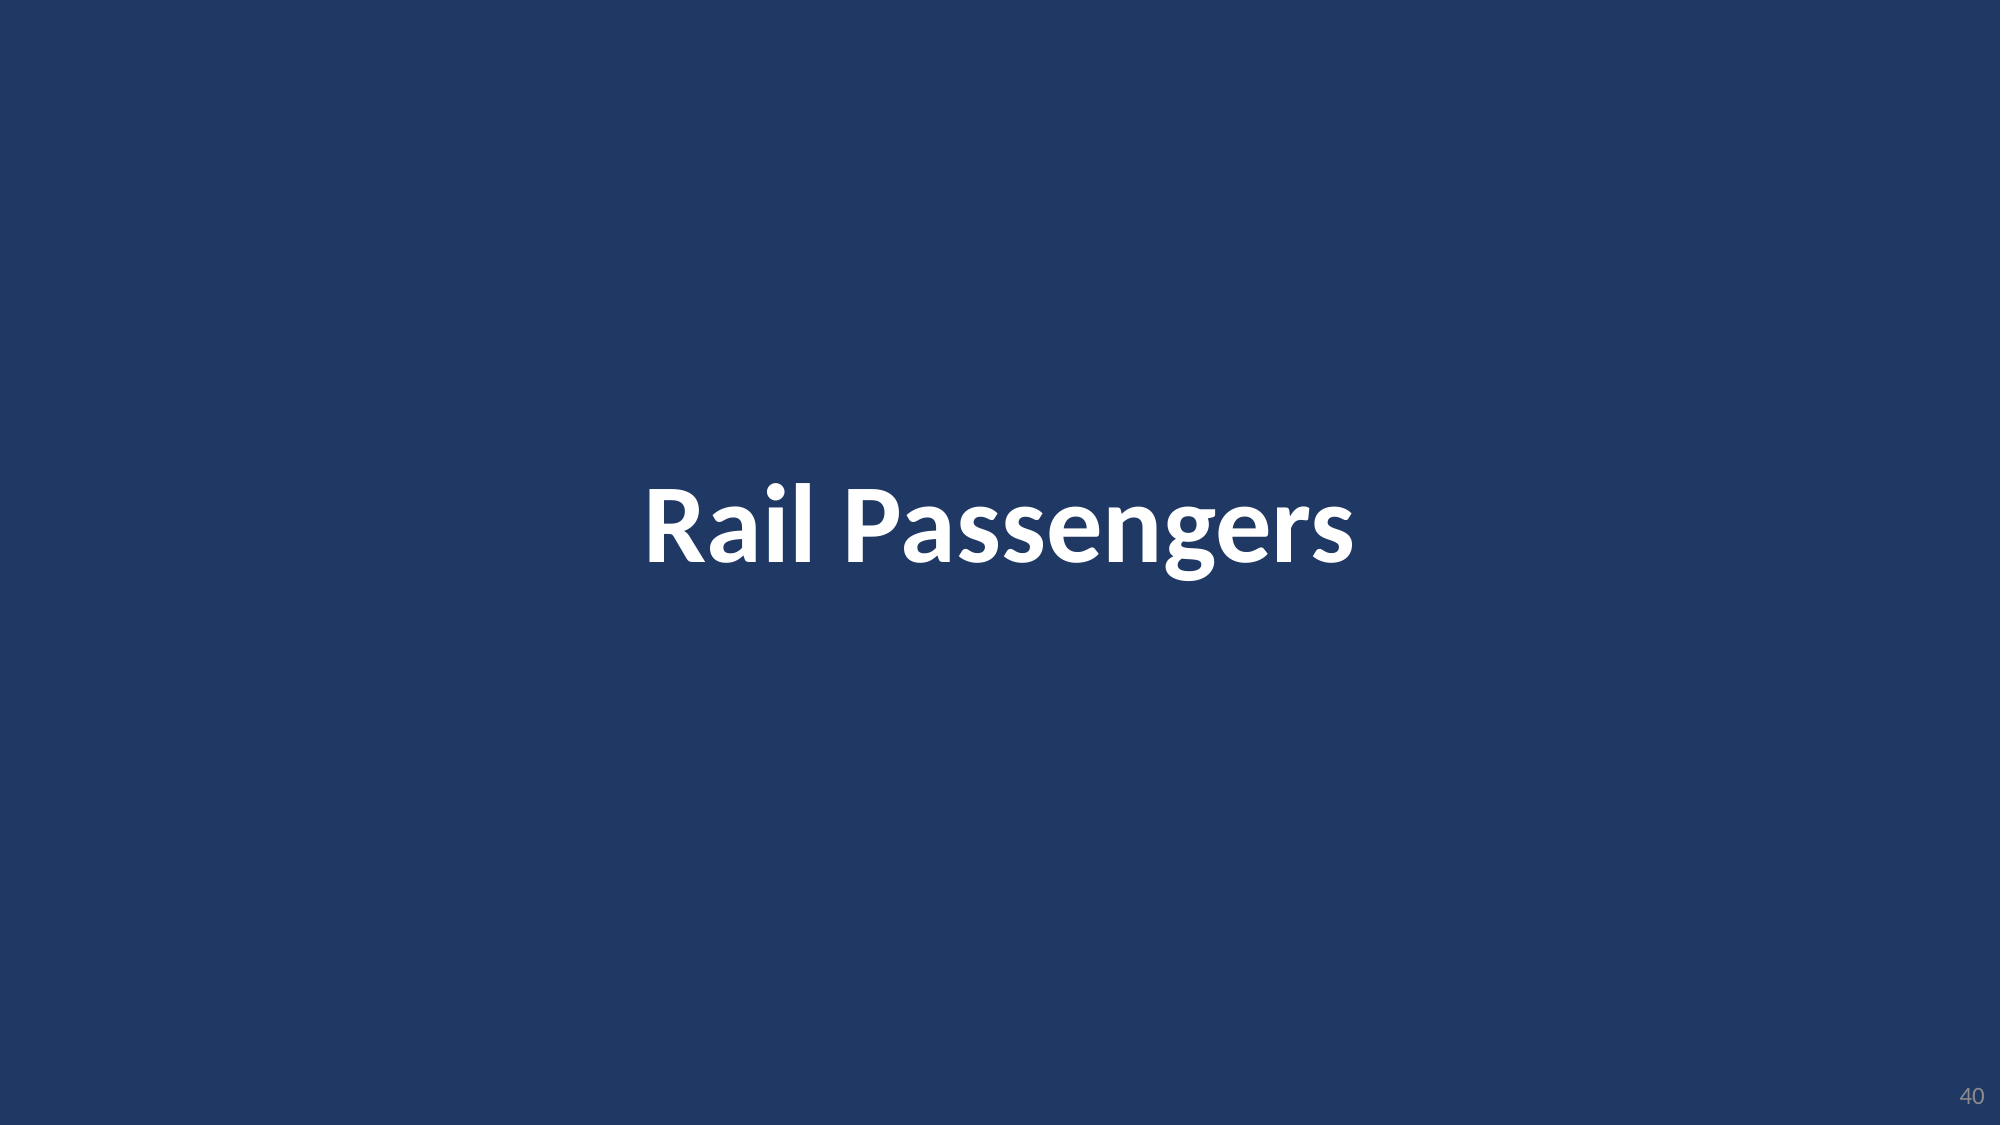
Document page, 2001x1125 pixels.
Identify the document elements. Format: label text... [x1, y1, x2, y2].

title Rail Passengers [0, 417, 2000, 635]
slide_number 40 [1923, 1065, 2000, 1125]
